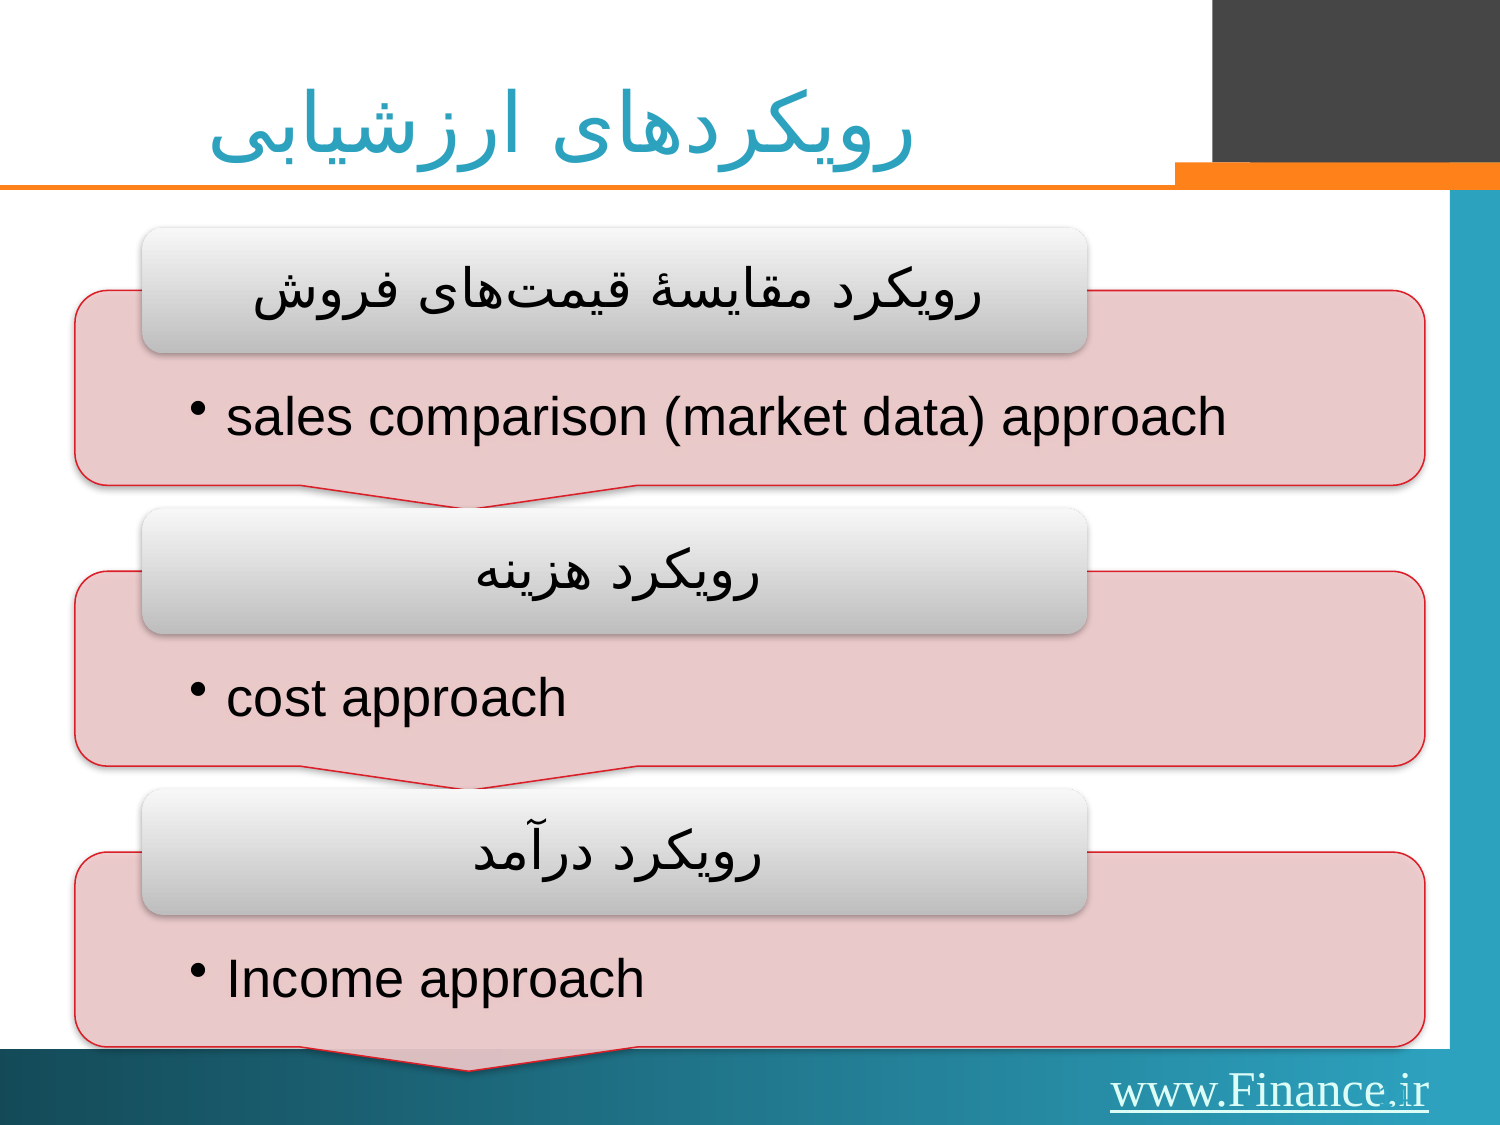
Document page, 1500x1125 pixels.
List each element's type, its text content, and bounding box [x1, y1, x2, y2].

title رویکردهای ارزشیابی [0, 74, 1126, 163]
slide_number 14 [1074, 1069, 1426, 1111]
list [74, 224, 1426, 1050]
